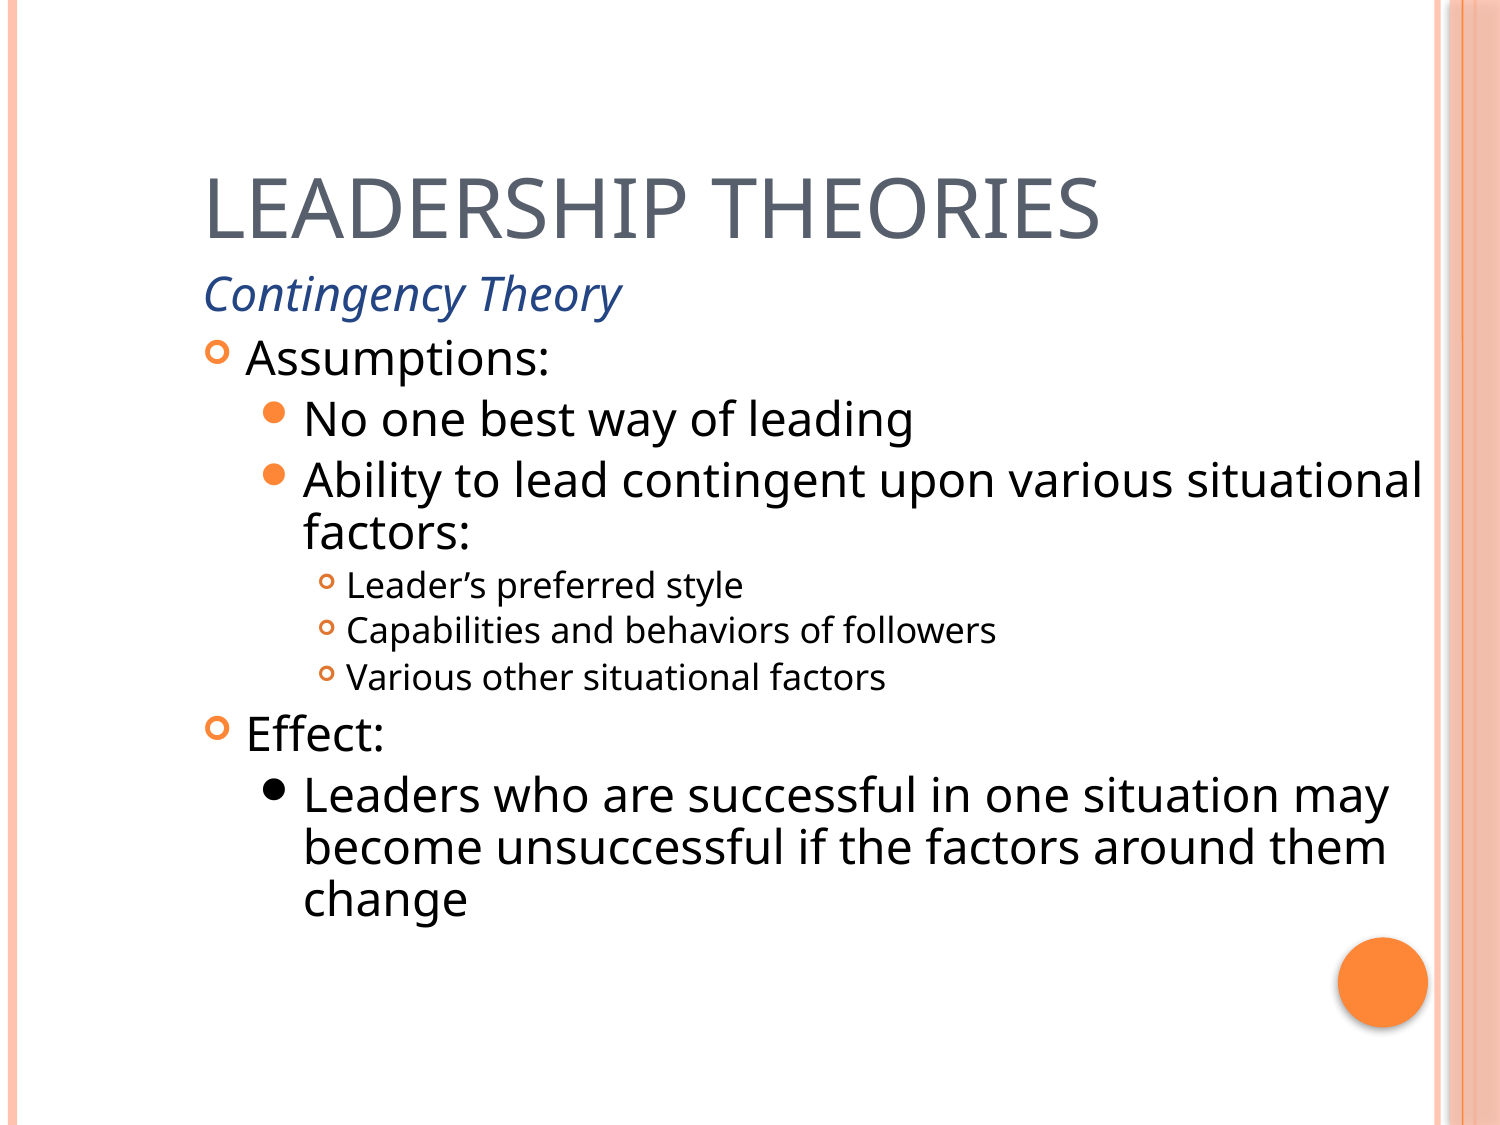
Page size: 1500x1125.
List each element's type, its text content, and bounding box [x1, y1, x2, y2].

list Contingency Theory Assumptions: No one best way of leading Ability to lead contingent upon various situational factors: Leader’s preferred style Capabilities and behaviors of followers Various other situational factors Effect: Leaders who are successful in one situation may become unsuccessful if the factors around them change [187, 262, 1463, 938]
title Leadership Theories [187, 75, 1463, 262]
